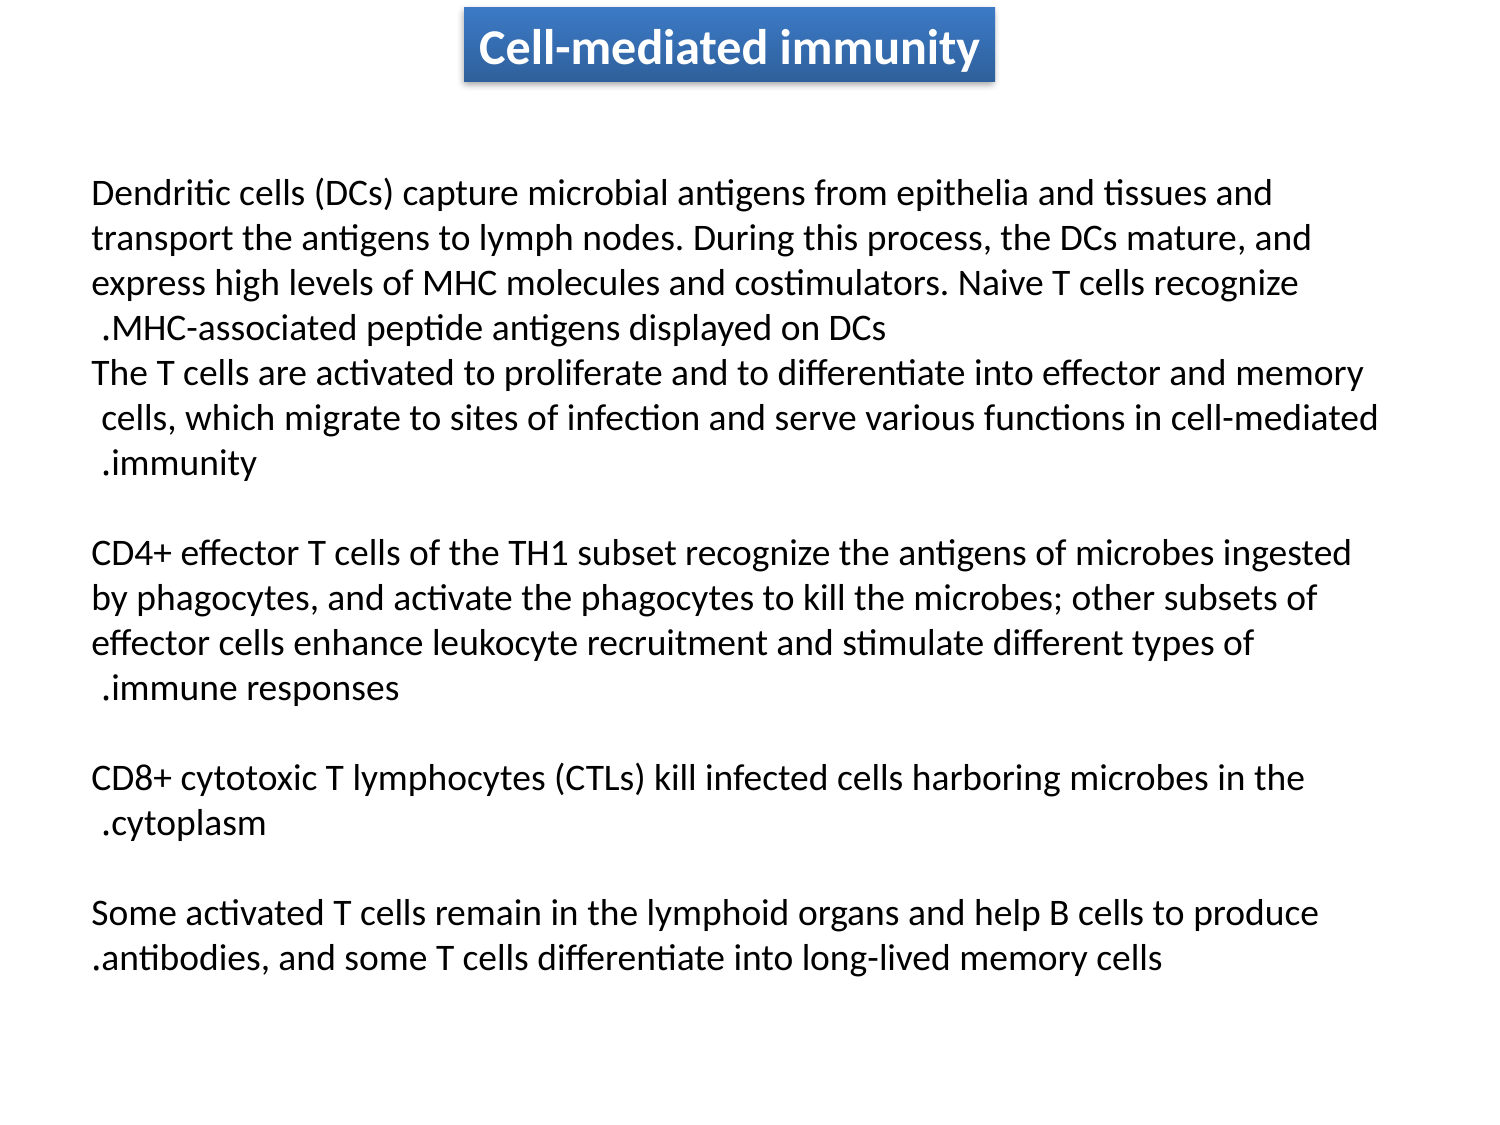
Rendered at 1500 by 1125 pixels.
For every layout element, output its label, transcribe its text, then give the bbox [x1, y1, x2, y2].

text_box Cell-mediated immunity [464, 7, 996, 82]
text_box Dendritic cells (DCs) capture microbial antigens from epithelia and tissues and transport the antigens to lymph nodes. During this process, the DCs mature, and express high levels of MHC molecules and costimulators. Naive T cells recognize MHC-associated peptide antigens displayed on DCs. The T cells are activated to proliferate and to differentiate into effector and memory cells, which migrate to sites of infection and serve various functions in cell-mediated immunity. CD4+ effector T cells of the TH1 subset recognize the antigens of microbes ingested by phagocytes, and activate the phagocytes to kill the microbes; other subsets of effector cells enhance leukocyte recruitment and stimulate different types of immune responses. CD8+ cytotoxic T lymphocytes (CTLs) kill infected cells harboring microbes in the cytoplasm. Some activated T cells remain in the lymphoid organs and help B cells to produce antibodies, and some T cells differentiate into long-lived memory cells. [76, 160, 1406, 986]
